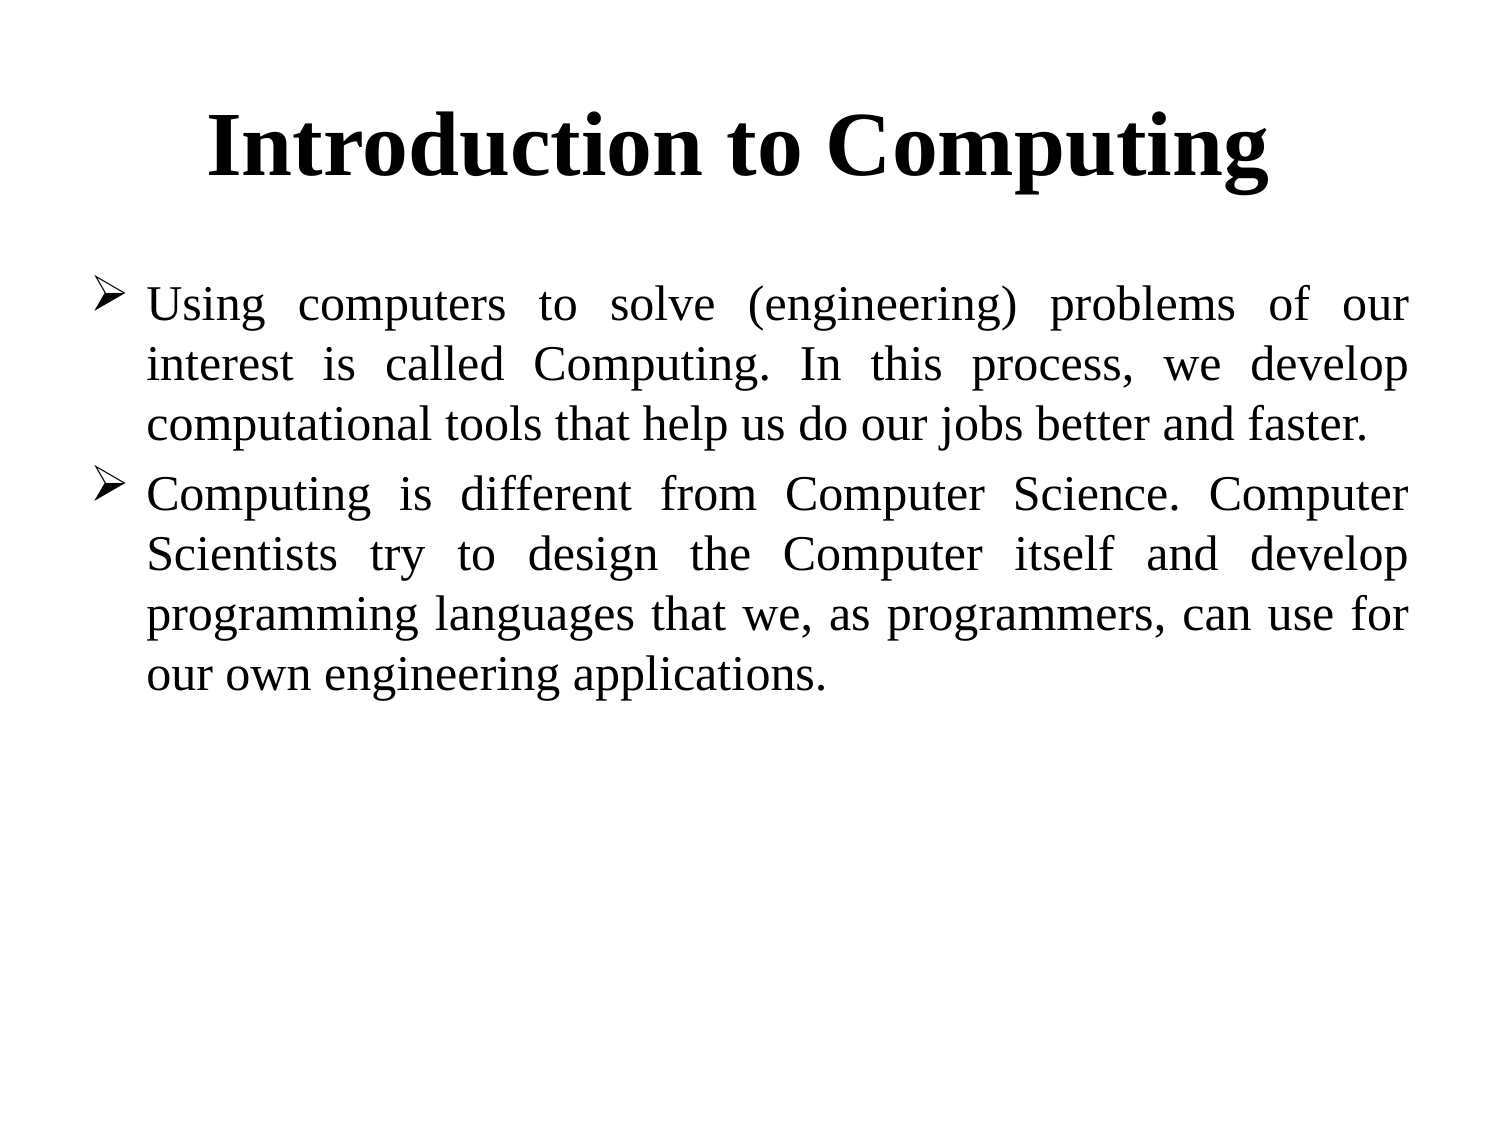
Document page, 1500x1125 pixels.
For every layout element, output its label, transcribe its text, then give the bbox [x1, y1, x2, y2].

title Introduction to Computing [75, 45, 1425, 233]
list Using computers to solve (engineering) problems of our interest is called Computing. In this process, we develop computational tools that help us do our jobs better and faster. Computing is different from Computer Science. Computer Scientists try to design the Computer itself and develop programming languages that we, as programmers, can use for our own engineering applications. [75, 262, 1425, 1005]
